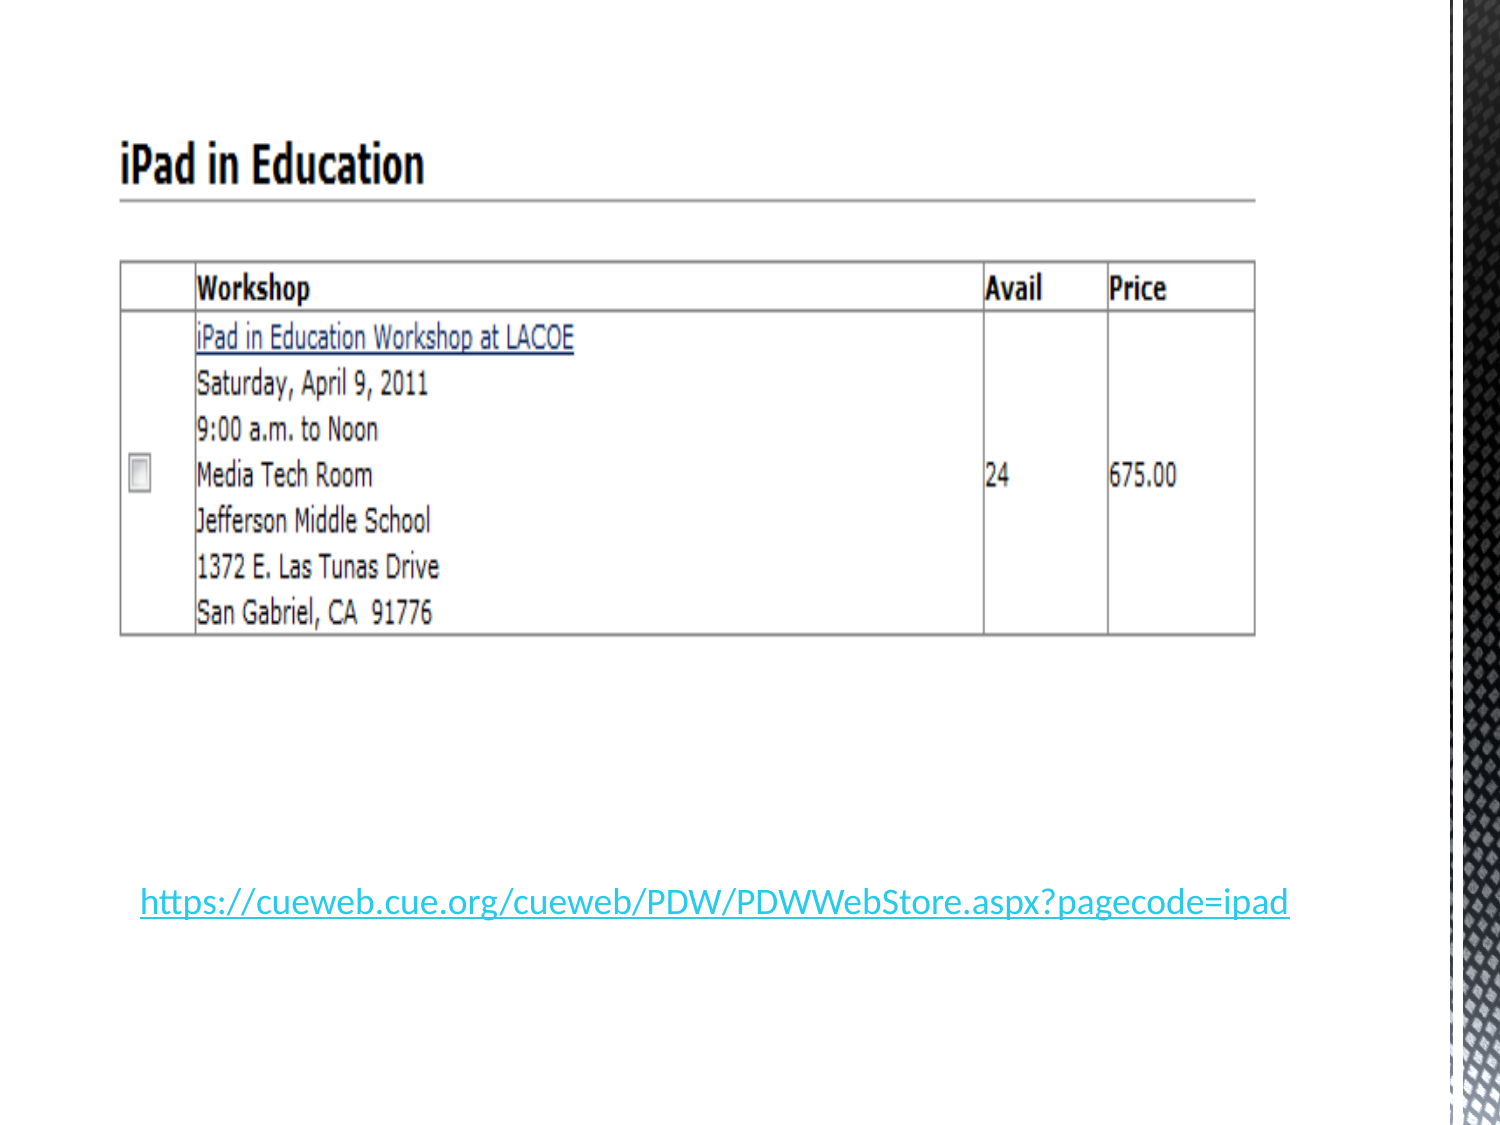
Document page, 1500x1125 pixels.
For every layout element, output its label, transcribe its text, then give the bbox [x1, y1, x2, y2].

picture [1447, 0, 1500, 1125]
picture [99, 87, 1277, 726]
text_box https://cueweb.cue.org/cueweb/PDW/PDWWebStore.aspx?pagecode=ipad [124, 509, 1313, 930]
